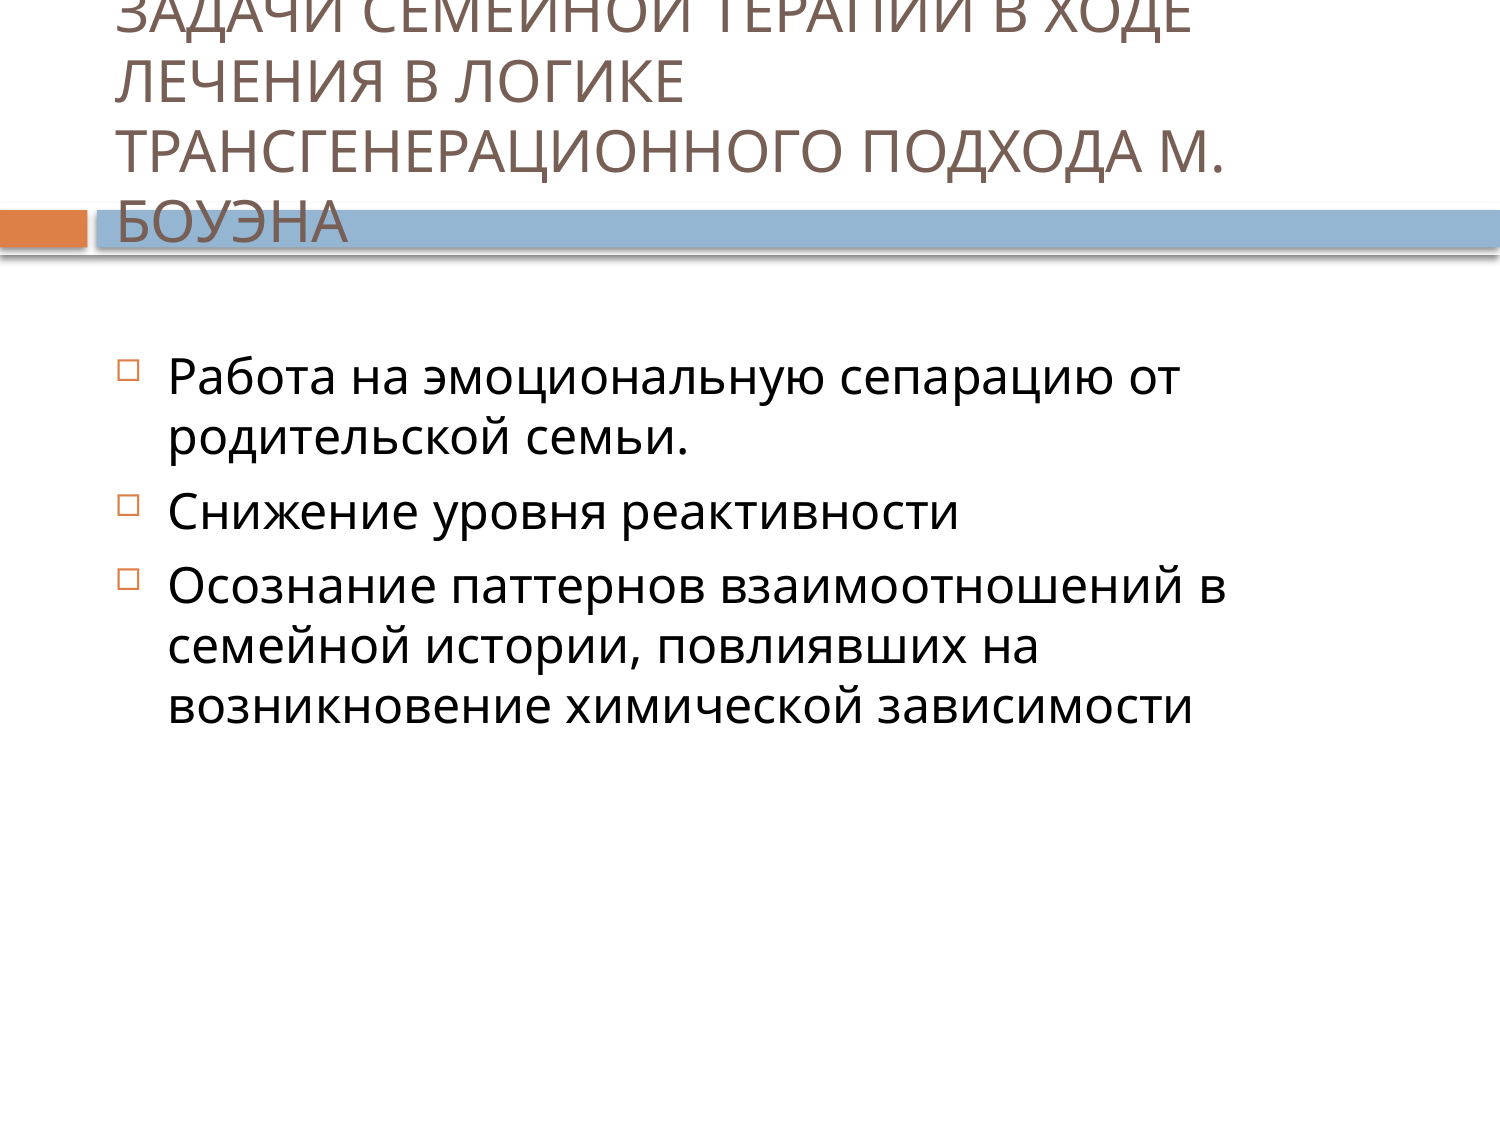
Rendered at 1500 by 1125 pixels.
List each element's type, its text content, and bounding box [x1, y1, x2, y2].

title ЗАДАЧИ СЕМЕЙНОЙ ТЕРАПИИ В ХОДЕ ЛЕЧЕНИЯ В ЛОГИКЕ ТРАНСГЕНЕРАЦИОННОГО ПОДХОДА М. БОУЭНА [100, 0, 1365, 229]
list Работа на эмоциональную сепарацию от родительской семьи. Снижение уровня реактивности Осознание паттернов взаимоотношений в семейной истории, повлиявших на возникновение химической зависимости [100, 262, 1438, 1000]
